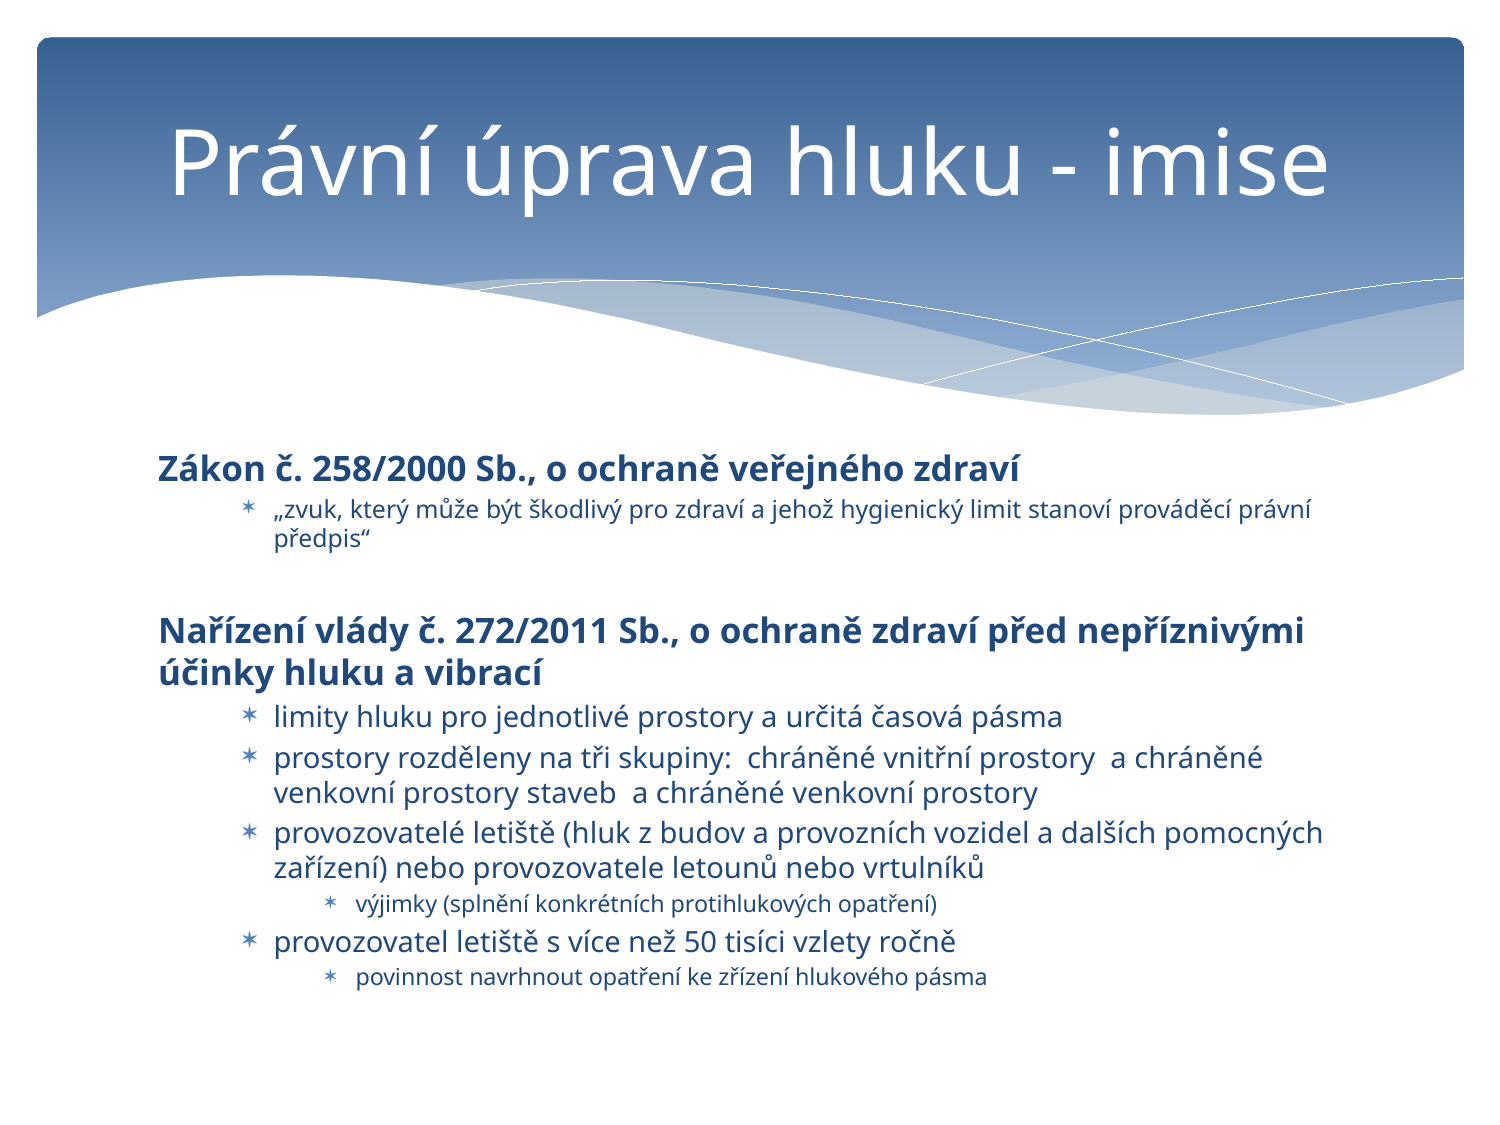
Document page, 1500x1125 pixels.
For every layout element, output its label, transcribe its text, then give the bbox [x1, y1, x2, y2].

title Právní úprava hluku - imise [75, 55, 1425, 261]
list Zákon č. 258/2000 Sb., o ochraně veřejného zdraví „zvuk, který může být škodlivý pro zdraví a jehož hygienický limit stanoví prováděcí právní předpis“ Nařízení vlády č. 272/2011 Sb., o ochraně zdraví před nepříznivými účinky hluku a vibrací limity hluku pro jednotlivé prostory a určitá časová pásma prostory rozděleny na tři skupiny: chráněné vnitřní prostory a chráněné venkovní prostory staveb a chráněné venkovní prostory provozovatelé letiště (hluk z budov a provozních vozidel a dalších pomocných zařízení) nebo provozovatele letounů nebo vrtulníků výjimky (splnění konkrétních protihlukových opatření) provozovatel letiště s více než 50 tisíci vzlety ročně povinnost navrhnout opatření ke zřízení hlukového pásma [143, 438, 1359, 1005]
